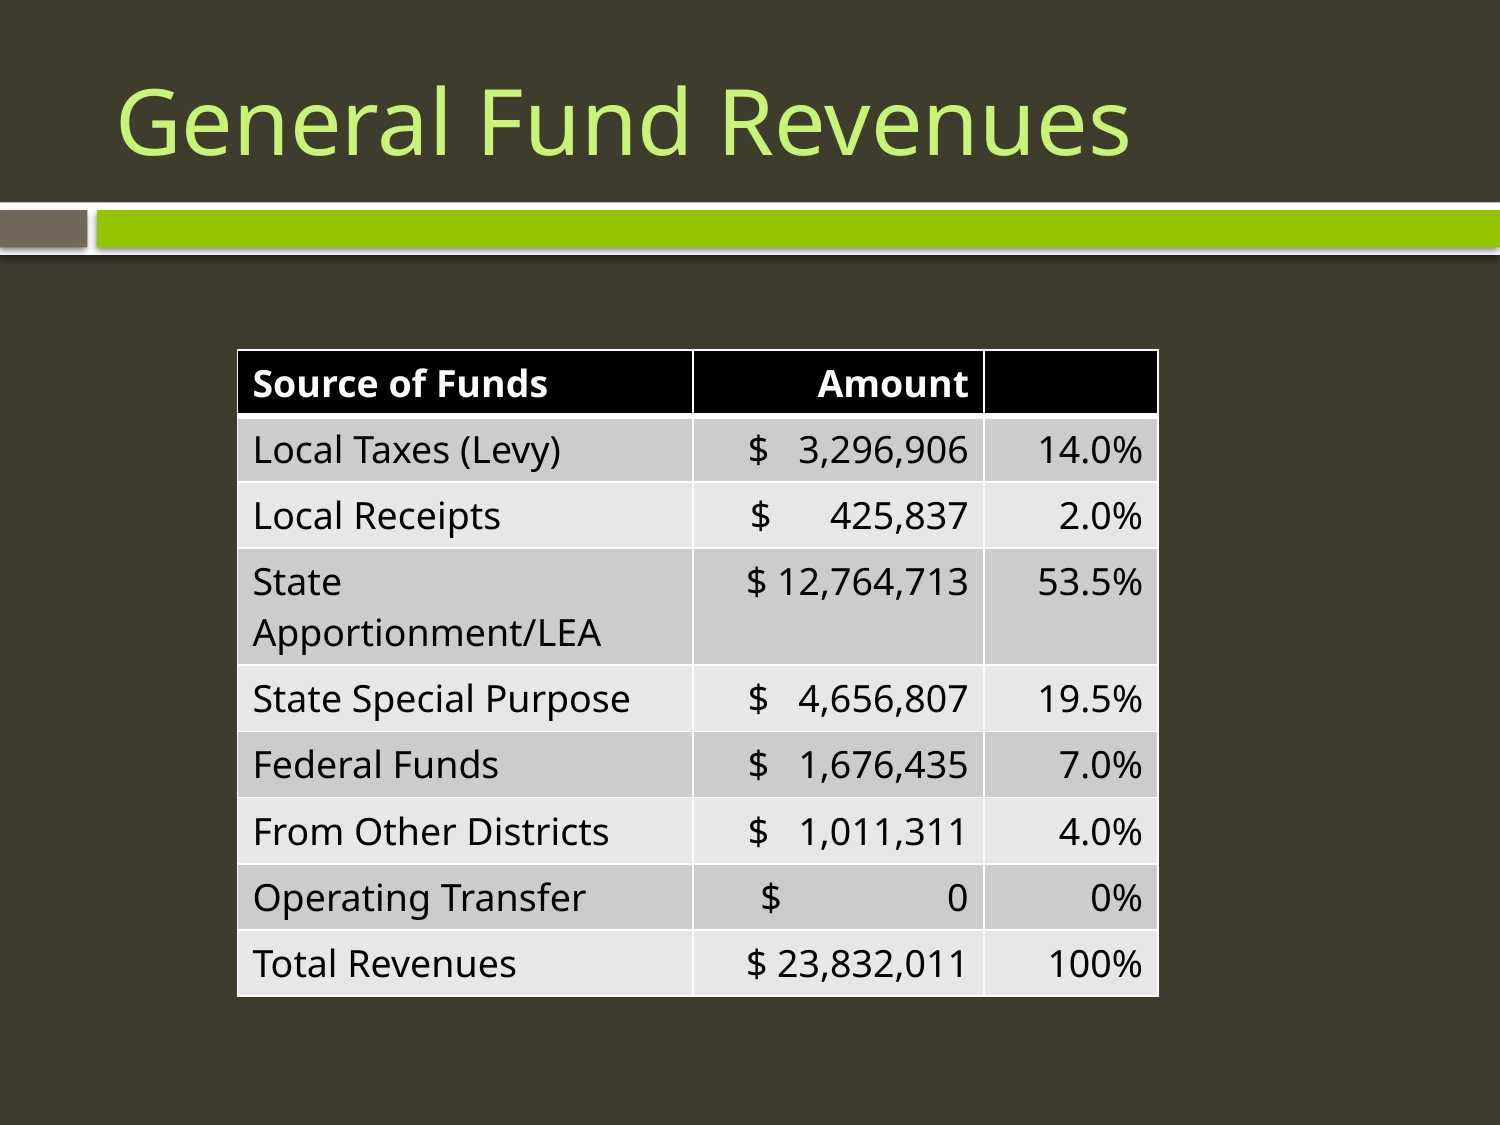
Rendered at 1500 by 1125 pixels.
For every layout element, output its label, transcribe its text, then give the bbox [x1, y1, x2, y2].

table_cell 53.5% [985, 549, 1157, 664]
table_cell Local Taxes (Levy) [238, 419, 692, 481]
table_cell 2.0% [985, 483, 1157, 547]
table_cell 100% [985, 931, 1157, 995]
table_cell $ 425,837 [694, 483, 983, 547]
table_cell $ 1,011,311 [694, 798, 983, 863]
table_cell From Other Districts [238, 798, 692, 863]
table_cell $ 3,296,906 [694, 419, 983, 481]
table_cell Total Revenues [238, 931, 692, 995]
table_header [985, 351, 1157, 413]
table_cell $ 1,676,435 [694, 732, 983, 797]
title General Fund Revenues [100, 37, 1438, 200]
table_cell Federal Funds [238, 732, 692, 797]
table_cell $ 12,764,713 [694, 549, 983, 664]
table_cell Operating Transfer [238, 865, 692, 929]
table_cell 19.5% [985, 666, 1157, 731]
table_header Source of Funds [238, 351, 692, 413]
table_cell State Apportionment/LEA [238, 549, 692, 664]
table_cell 14.0% [985, 419, 1157, 481]
table_cell 0% [985, 865, 1157, 929]
table_cell $ 23,832,011 [694, 931, 983, 995]
table_cell 7.0% [985, 732, 1157, 797]
table_header Amount [694, 351, 983, 413]
table_cell State Special Purpose [238, 666, 692, 731]
table_cell $ 0 [694, 865, 983, 929]
table_cell Local Receipts [238, 483, 692, 547]
table_cell $ 4,656,807 [694, 666, 983, 731]
table_cell 4.0% [985, 798, 1157, 863]
